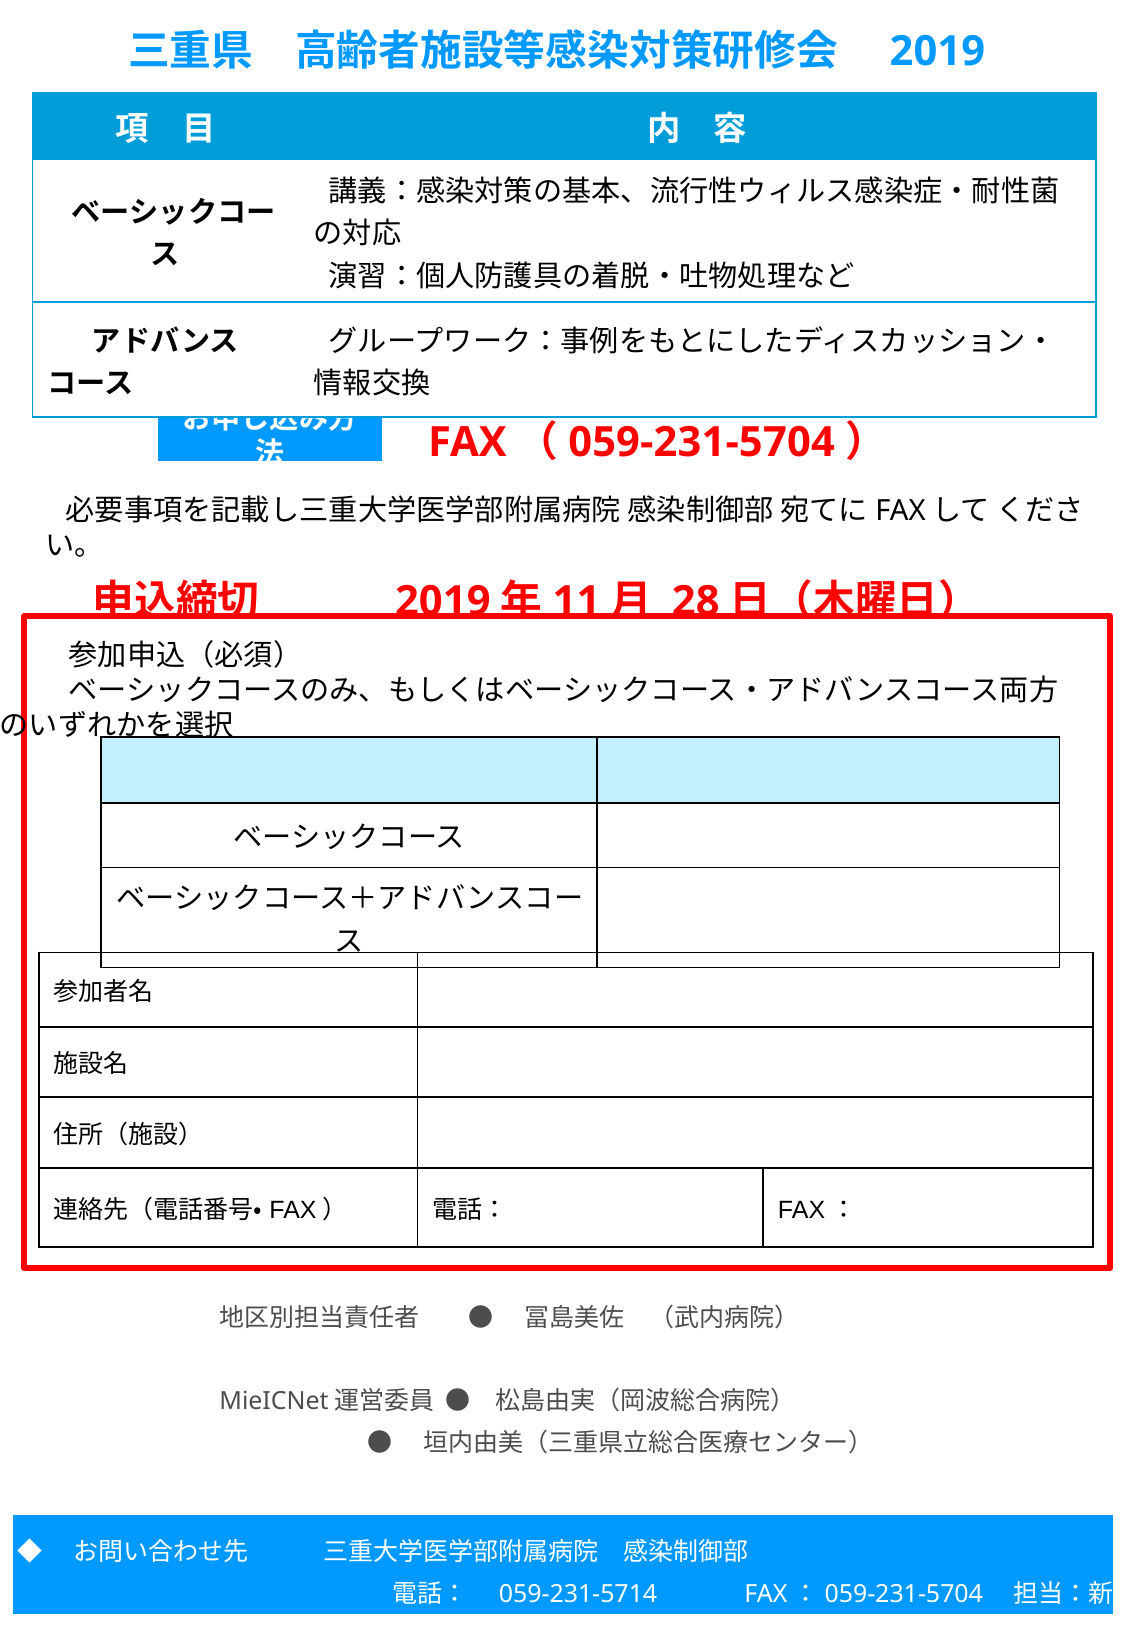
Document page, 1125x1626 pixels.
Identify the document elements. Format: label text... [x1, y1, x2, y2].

text_box お申し込み方法 [153, 418, 384, 467]
text_box ◆ お問い合わせ先 三重大学医学部附属病院 感染制御部 電話： 059-231-5714 FAX：059-231-5704 担当：新居 [18, 1523, 1115, 1605]
table_cell ベーシックコース＋アドバンスコース [102, 868, 596, 967]
table_cell グループワーク：事例をもとにしたディスカッション・情報交換 [298, 303, 1095, 416]
text_box [7, 1510, 1118, 1619]
table_cell アドバンスコース [33, 303, 298, 416]
text_box 参加申込（必須） ベーシックコースのみ、もしくはベーシックコース・アドバンスコース両方のいずれかを選択 [0, 628, 1077, 784]
table_header 項 目 [33, 94, 298, 159]
text_box 三重県 高齢者施設等感染対策研修会 2019 [54, 23, 1060, 92]
table_cell 講義：感染対策の基本、流行性ウィルス感染症・耐性菌の対応 演習：個人防護具の着脱・吐物処理など [298, 160, 1095, 301]
text_box 地区別担当責任者 ● 冨島美佐 （武内病院） MieICNet運営委員 ● 松島由実（岡波総合病院） ● 垣内由美（三重県立総合医療センター） [211, 1281, 1125, 1513]
table_cell ベーシックコース [102, 804, 596, 867]
text_box FAX（059-231-5704） [384, 407, 946, 478]
text_box 必要事項を記載し三重大学医学部附属病院 感染制御部 宛てにFAXして ください。 申込締切 2019年11月 28日（木曜日） [38, 484, 1094, 609]
table_header 内 容 [298, 94, 1095, 159]
table_cell [598, 868, 1059, 967]
text_box [21, 613, 1113, 1271]
table_cell ベーシックコース [33, 160, 298, 301]
table_cell [598, 804, 1059, 867]
table_header [598, 784, 1059, 802]
table_header [102, 784, 596, 802]
